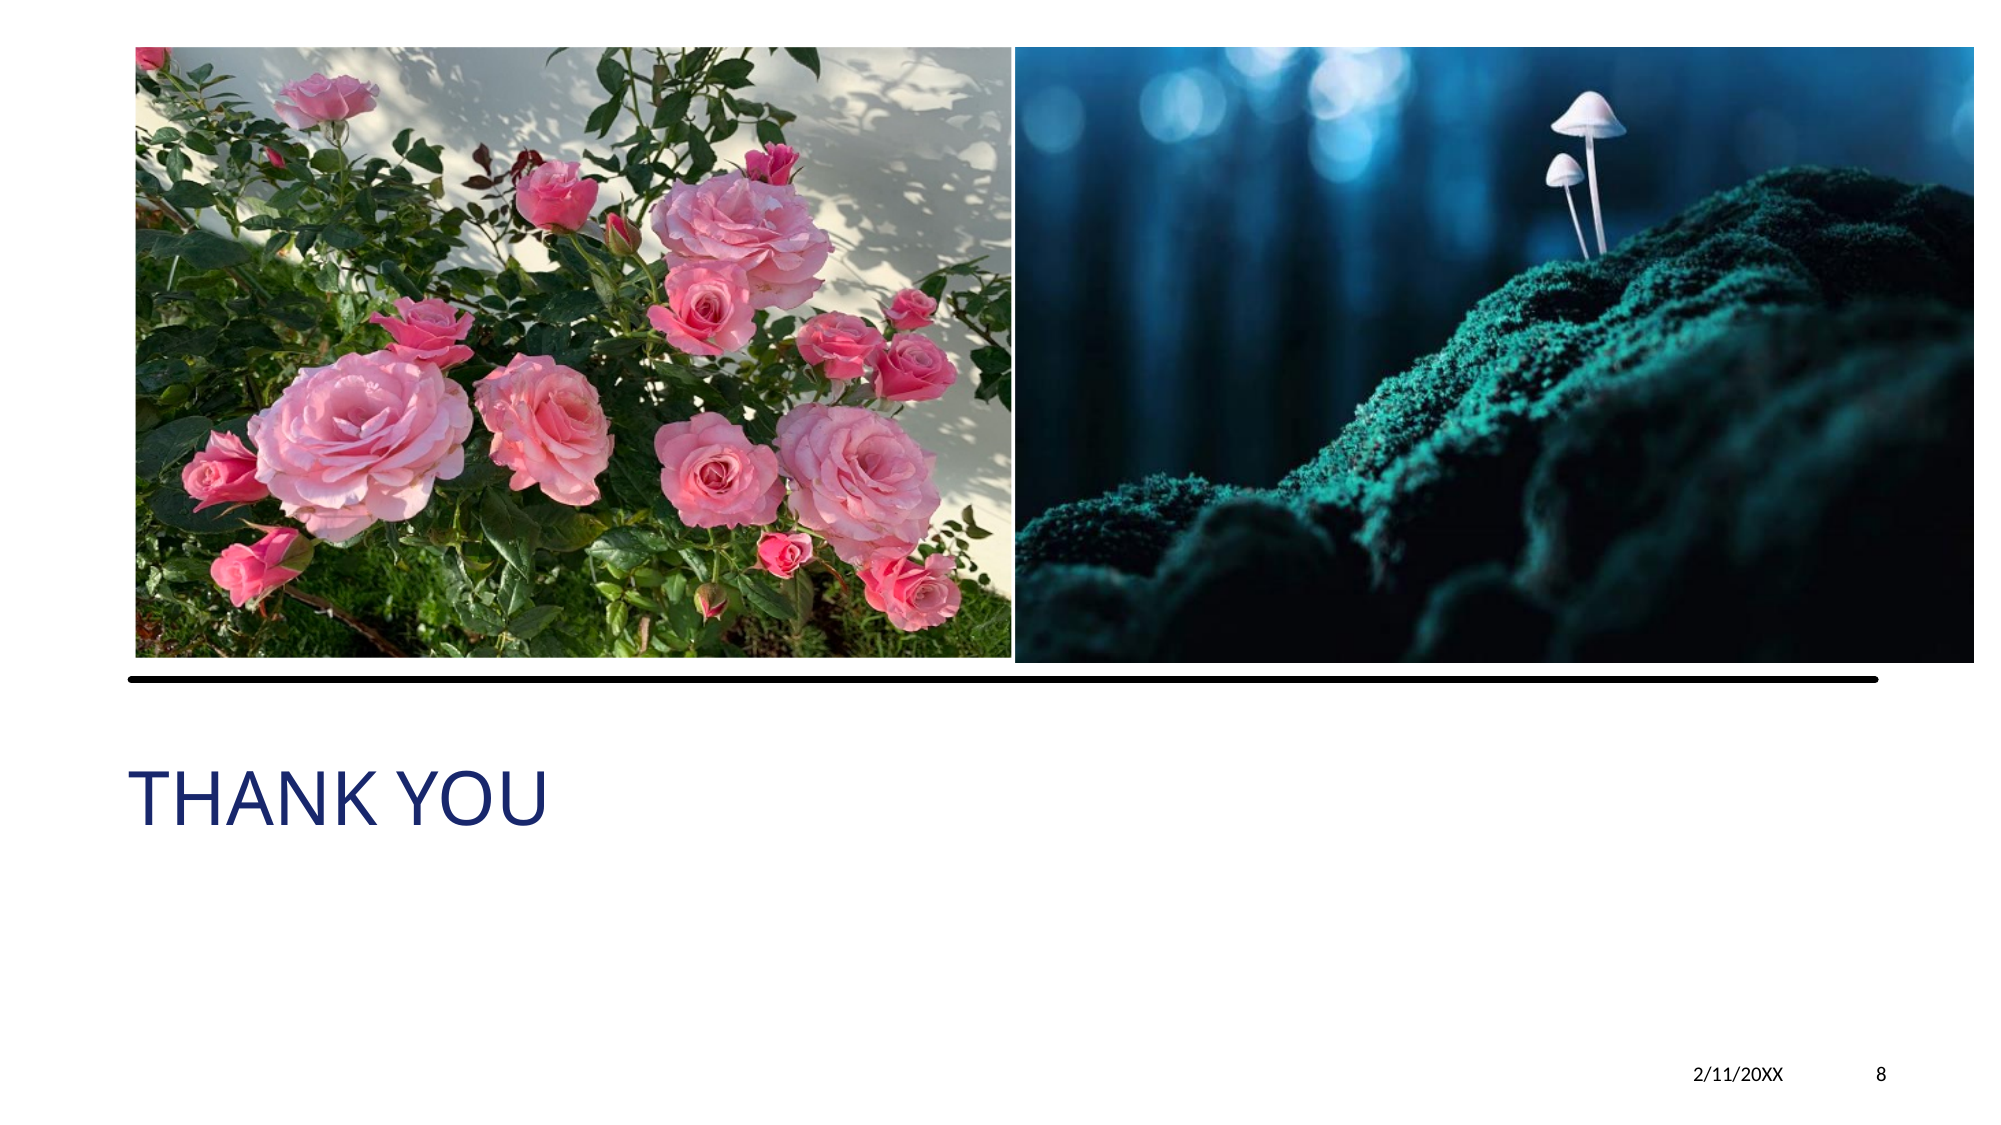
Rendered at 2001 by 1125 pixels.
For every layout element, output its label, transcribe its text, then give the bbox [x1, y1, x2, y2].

slide_number 8 [1791, 1042, 1902, 1103]
picture [131, 47, 1974, 663]
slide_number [1372, 1042, 1791, 1103]
title Thank you [114, 704, 648, 886]
